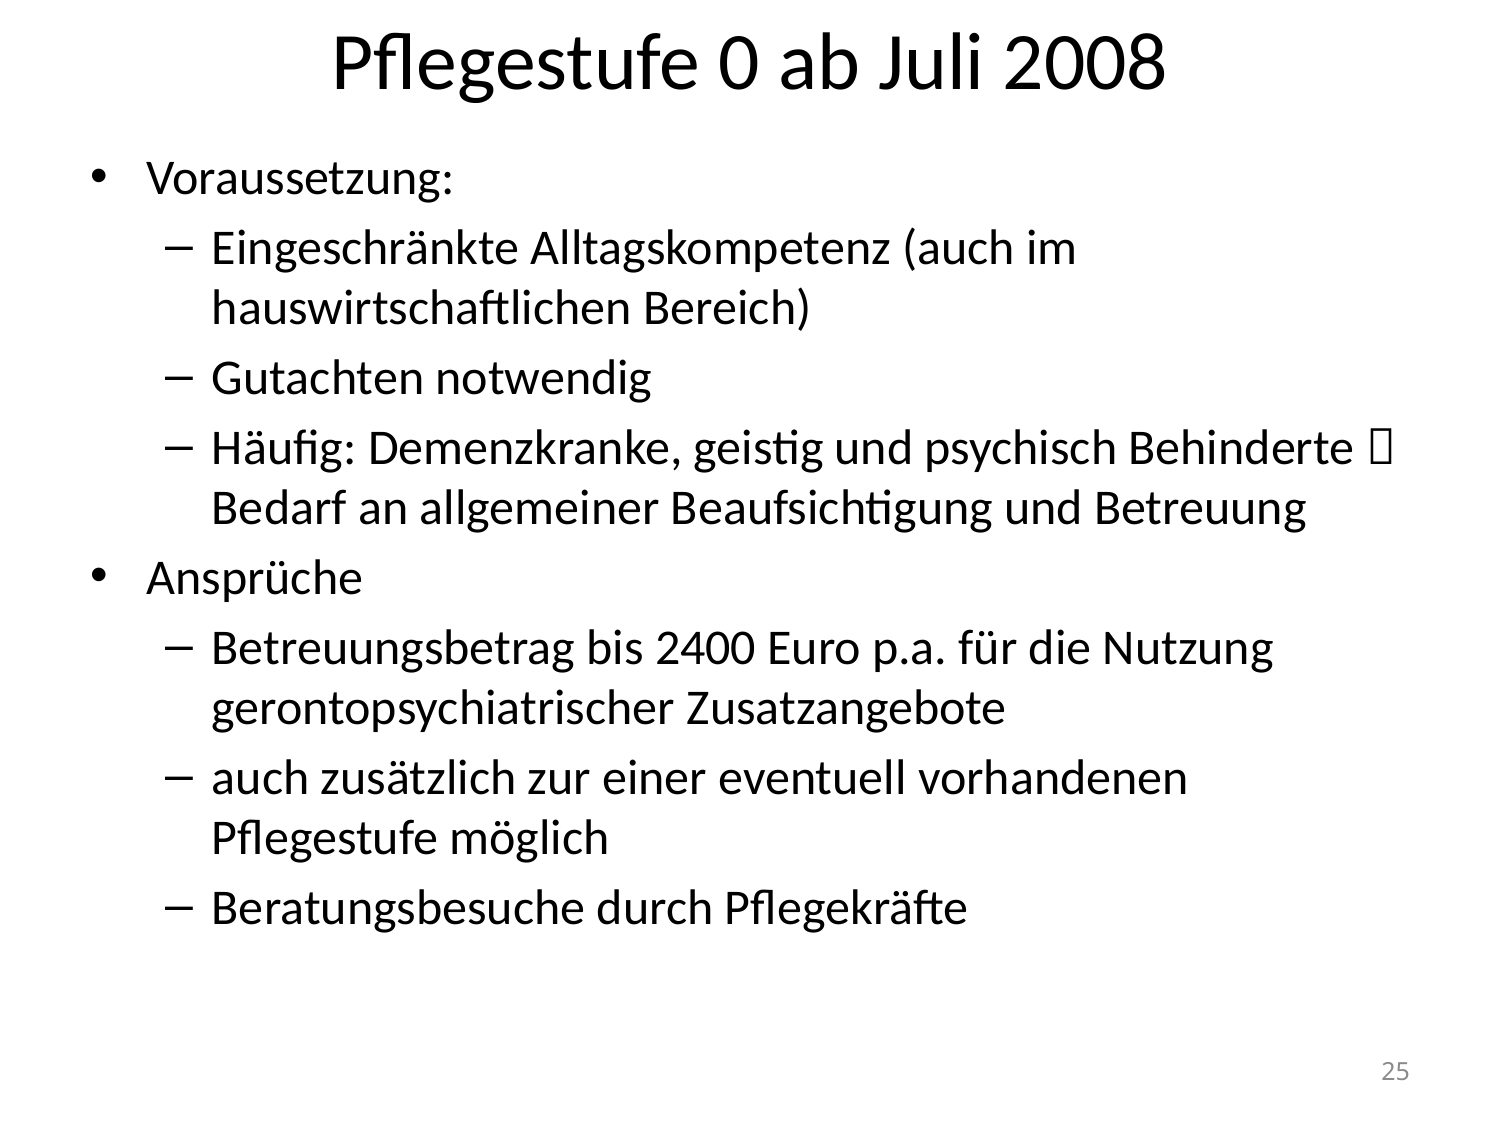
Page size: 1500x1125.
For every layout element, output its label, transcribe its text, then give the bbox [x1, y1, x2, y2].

list Voraussetzung: Eingeschränkte Alltagskompetenz (auch im hauswirtschaftlichen Bereich) Gutachten notwendig Häufig: Demenzkranke, geistig und psychisch Behinderte  Bedarf an allgemeiner Beaufsichtigung und Betreuung Ansprüche Betreuungsbetrag bis 2400 Euro p.a. für die Nutzung gerontopsychiatrischer Zusatzangebote auch zusätzlich zur einer eventuell vorhandenen Pflegestufe möglich Beratungsbesuche durch Pflegekräfte [75, 137, 1425, 1094]
title Pflegestufe 0 ab Juli 2008 [0, 0, 1500, 114]
slide_number 25 [1074, 1042, 1425, 1103]
